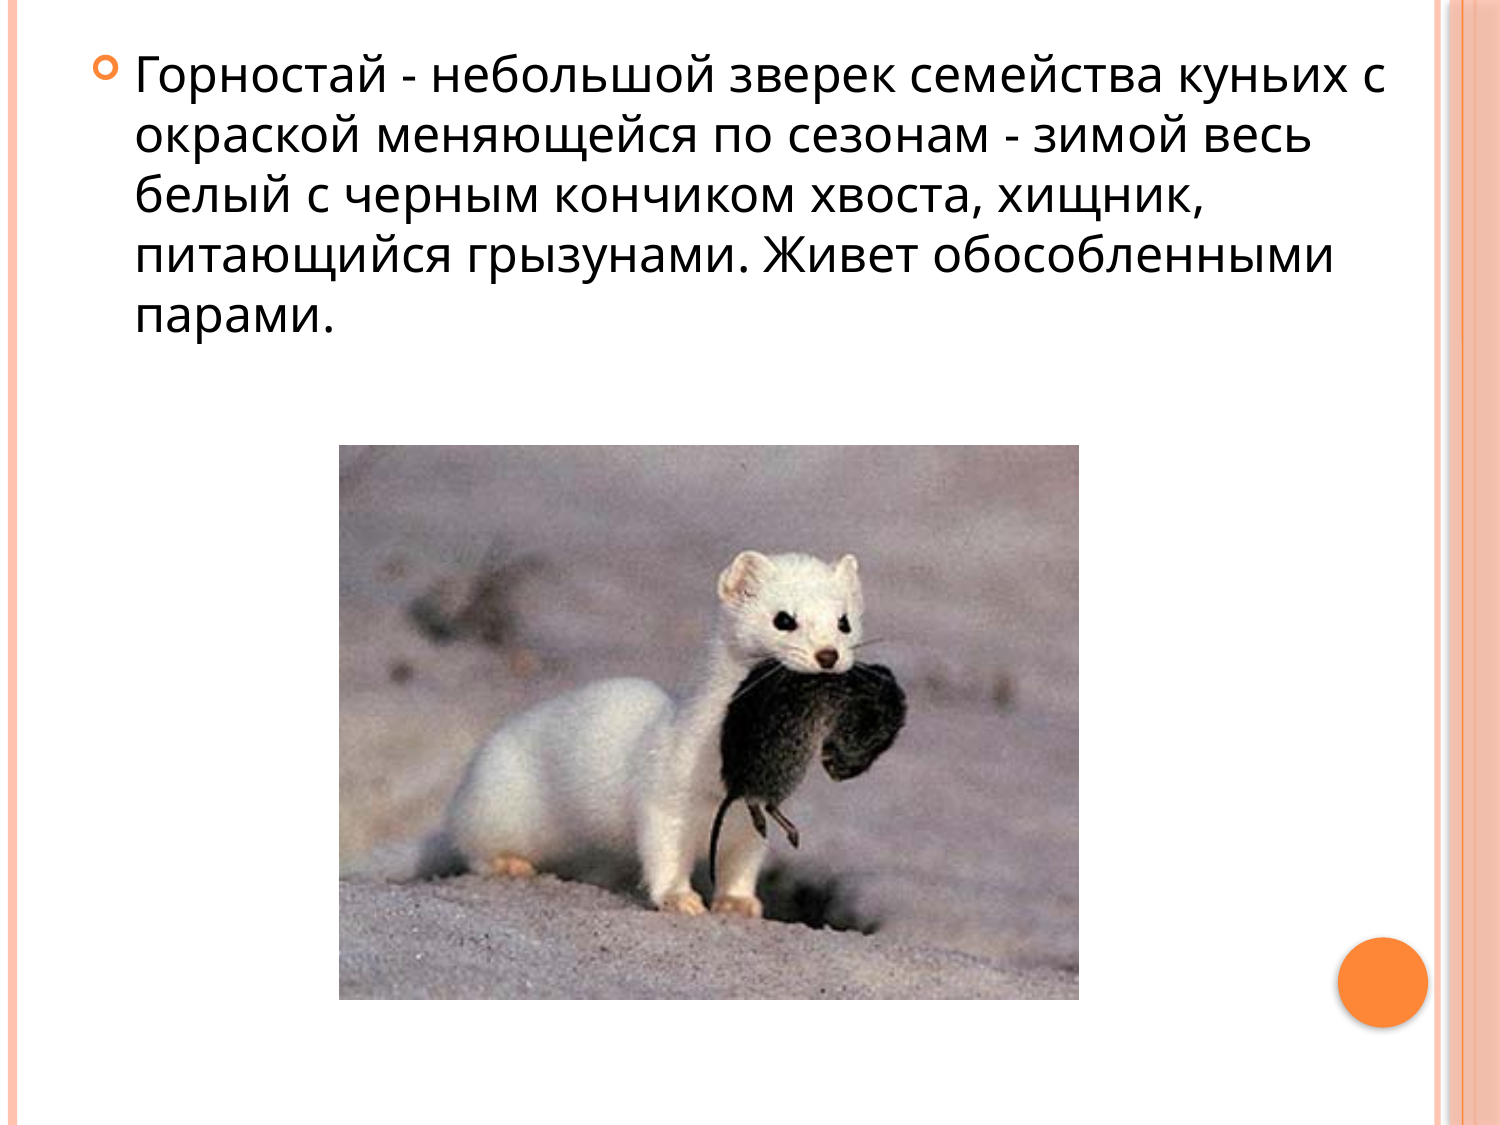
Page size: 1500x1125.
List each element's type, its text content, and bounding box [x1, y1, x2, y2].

list Горностай - небольшой зверек семейства куньих с окраской меняющейся по сезонам - зимой весь белый с черным кончиком хвоста, хищник, питающийся грызунами. Живет обособленными парами. [74, 34, 1426, 387]
picture [339, 444, 1079, 1001]
